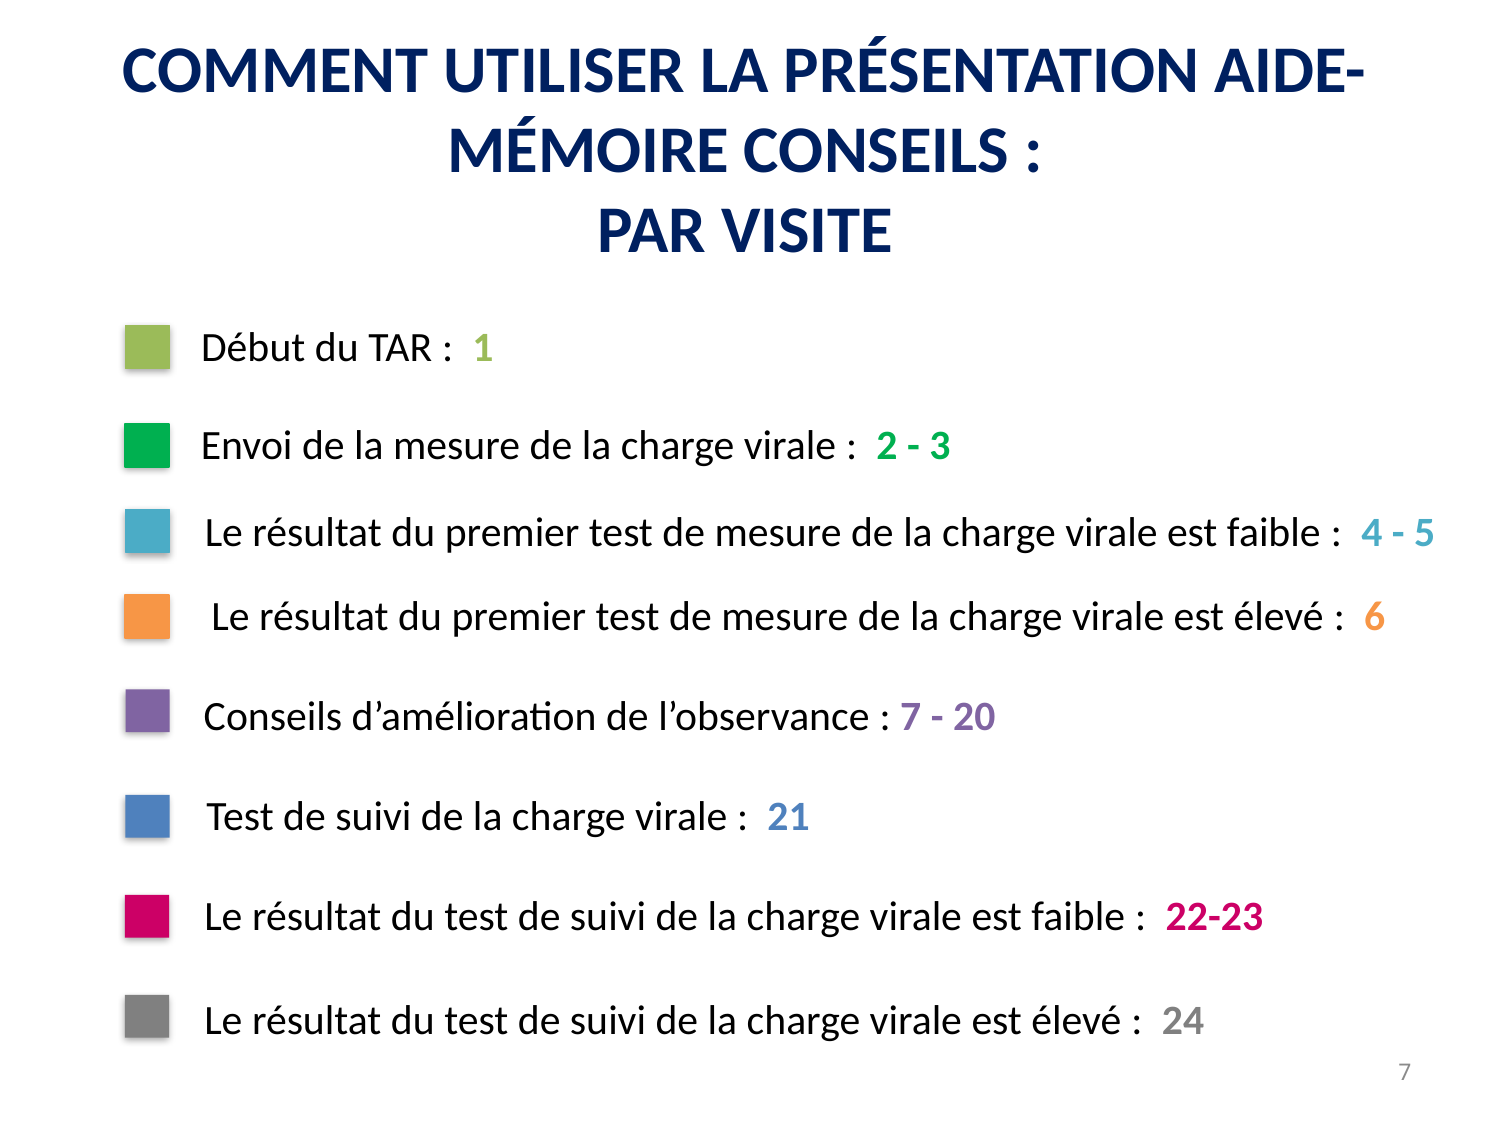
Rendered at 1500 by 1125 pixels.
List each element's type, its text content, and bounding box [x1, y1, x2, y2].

text_box [125, 325, 170, 369]
text_box Conseils d’amélioration de l’observance : 7 - 20 [190, 682, 1455, 746]
text_box Début du TAR : 1 [187, 312, 710, 376]
text_box Envoi de la mesure de la charge virale : 2 - 3 [187, 410, 988, 475]
text_box Comment utiliser la présentation Aide-mémoire conseils : Par visite [34, 18, 1456, 159]
text_box [125, 794, 170, 838]
text_box Test de suivi de la charge virale : 21 [192, 782, 1458, 846]
text_box [124, 423, 170, 468]
text_box [124, 994, 170, 1038]
text_box [124, 894, 170, 939]
text_box Le résultat du premier test de mesure de la charge virale est élevé : 6 [197, 582, 1463, 646]
slide_number 7 [1074, 1042, 1425, 1103]
text_box [124, 594, 170, 639]
text_box Le résultat du test de suivi de la charge virale est faible : 22-23 [190, 882, 1456, 946]
text_box [125, 509, 170, 553]
text_box [125, 689, 170, 733]
text_box Le résultat du premier test de mesure de la charge virale est faible : 4 - 5 [191, 498, 1456, 562]
text_box Le résultat du test de suivi de la charge virale est élevé : 24 [190, 985, 1456, 1050]
